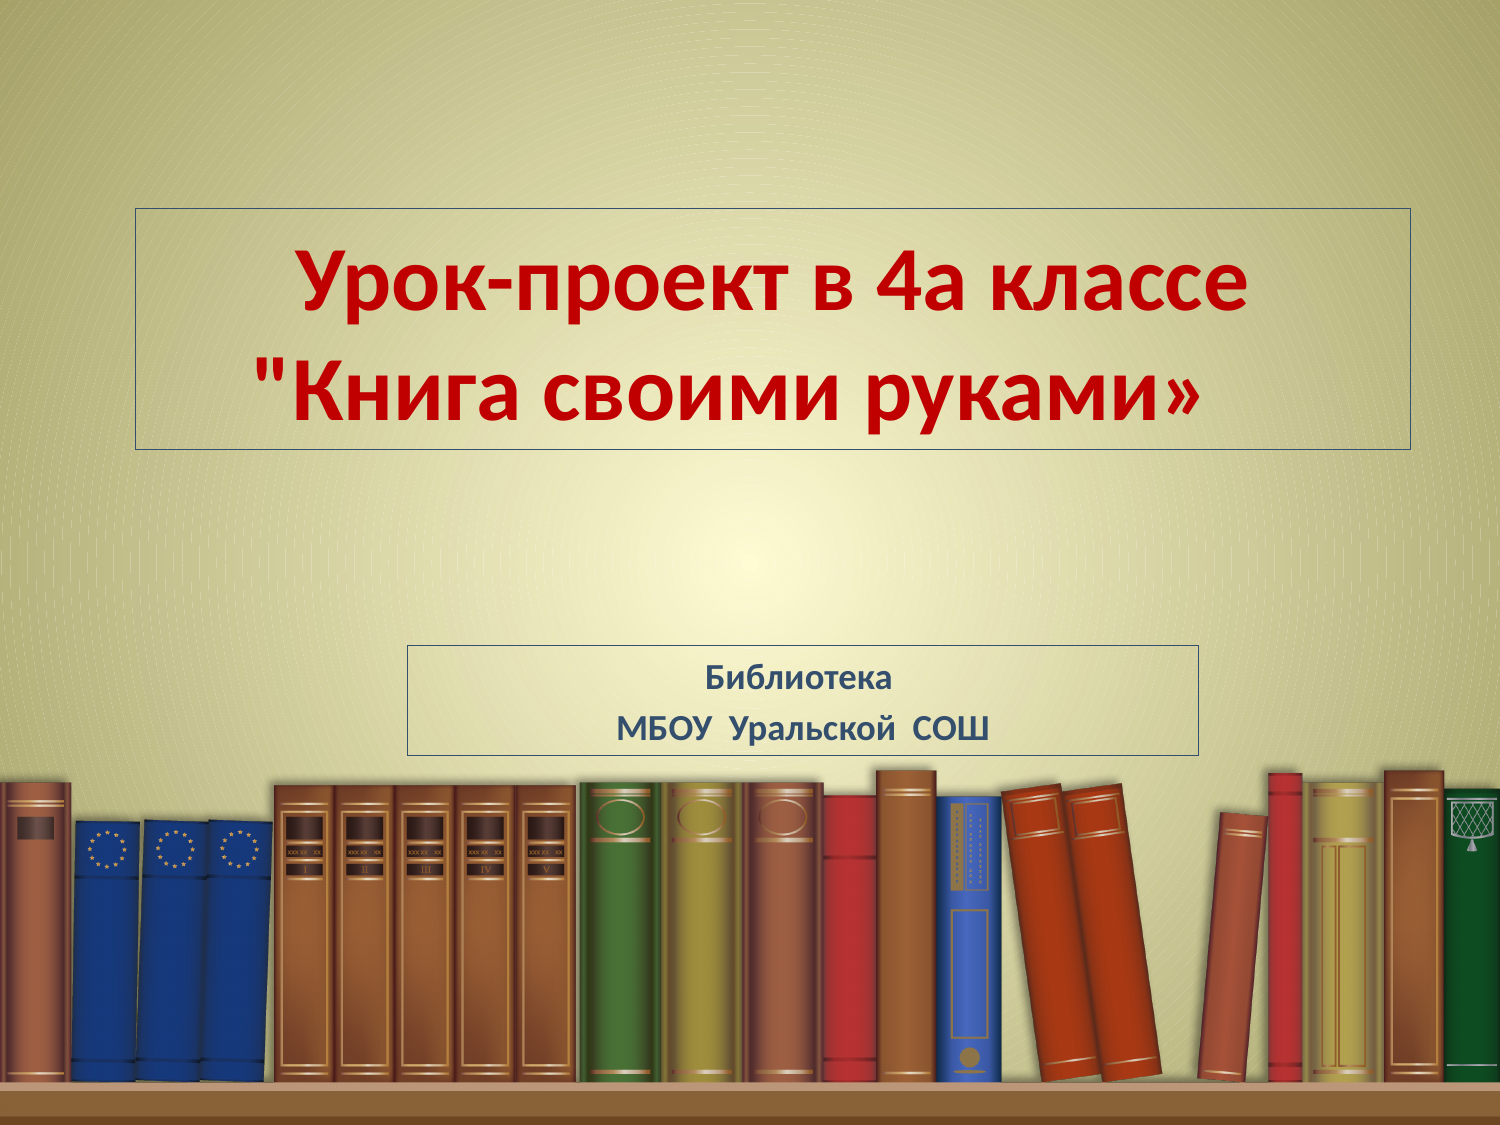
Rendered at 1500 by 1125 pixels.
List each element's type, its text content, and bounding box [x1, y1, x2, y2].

subtitle Библиотека МБОУ Уральской СОШ [407, 645, 1199, 755]
picture [0, 765, 1500, 1125]
title Урок-проект в 4а классе "Книга своими руками» [135, 208, 1411, 450]
